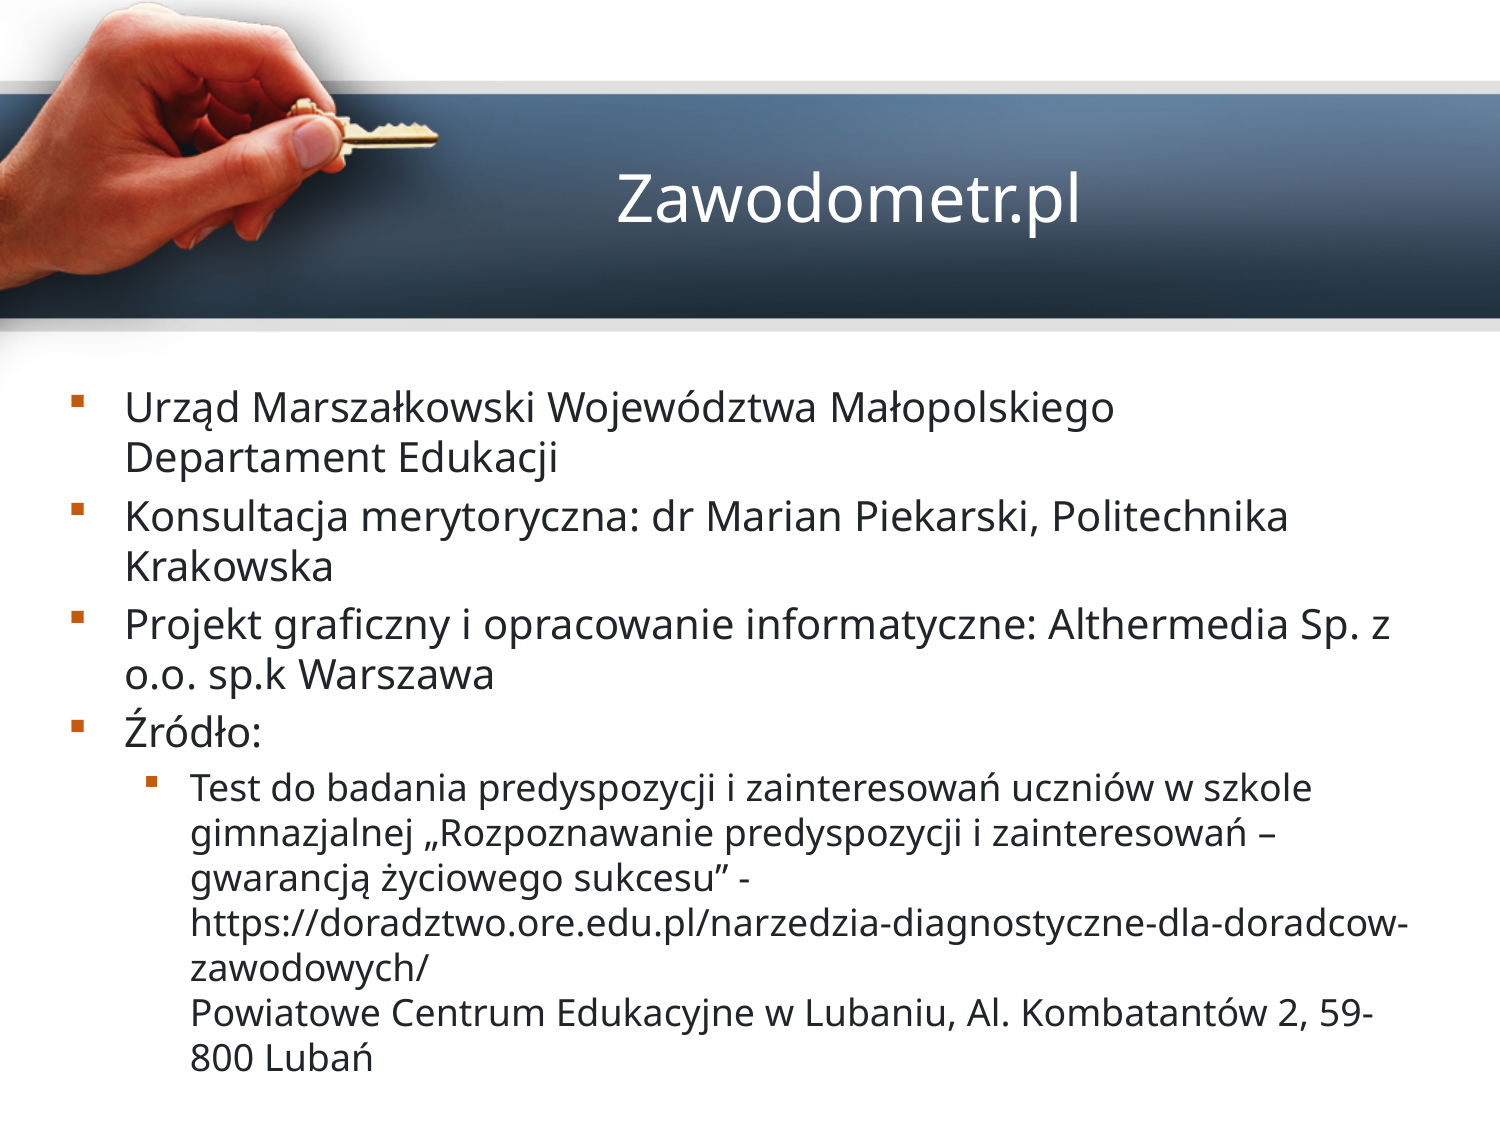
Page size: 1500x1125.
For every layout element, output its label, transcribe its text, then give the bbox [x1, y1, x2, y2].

title Zawodometr.pl [249, 137, 1450, 255]
list Urząd Marszałkowski Województwa Małopolskiego Departament Edukacji Konsultacja merytoryczna: dr Marian Piekarski, Politechnika Krakowska Projekt graficzny i opracowanie informatyczne: Althermedia Sp. z o.o. sp.k Warszawa Źródło: Test do badania predyspozycji i zainteresowań uczniów w szkole gimnazjalnej „Rozpoznawanie predyspozycji i zainteresowań – gwarancją życiowego sukcesu” - https://doradztwo.ore.edu.pl/narzedzia-diagnostyczne-dla-doradcow-zawodowych/ Powiatowe Centrum Edukacyjne w Lubaniu, Al. Kombatantów 2, 59-800 Lubań [53, 373, 1450, 1094]
picture [0, 0, 1500, 1125]
